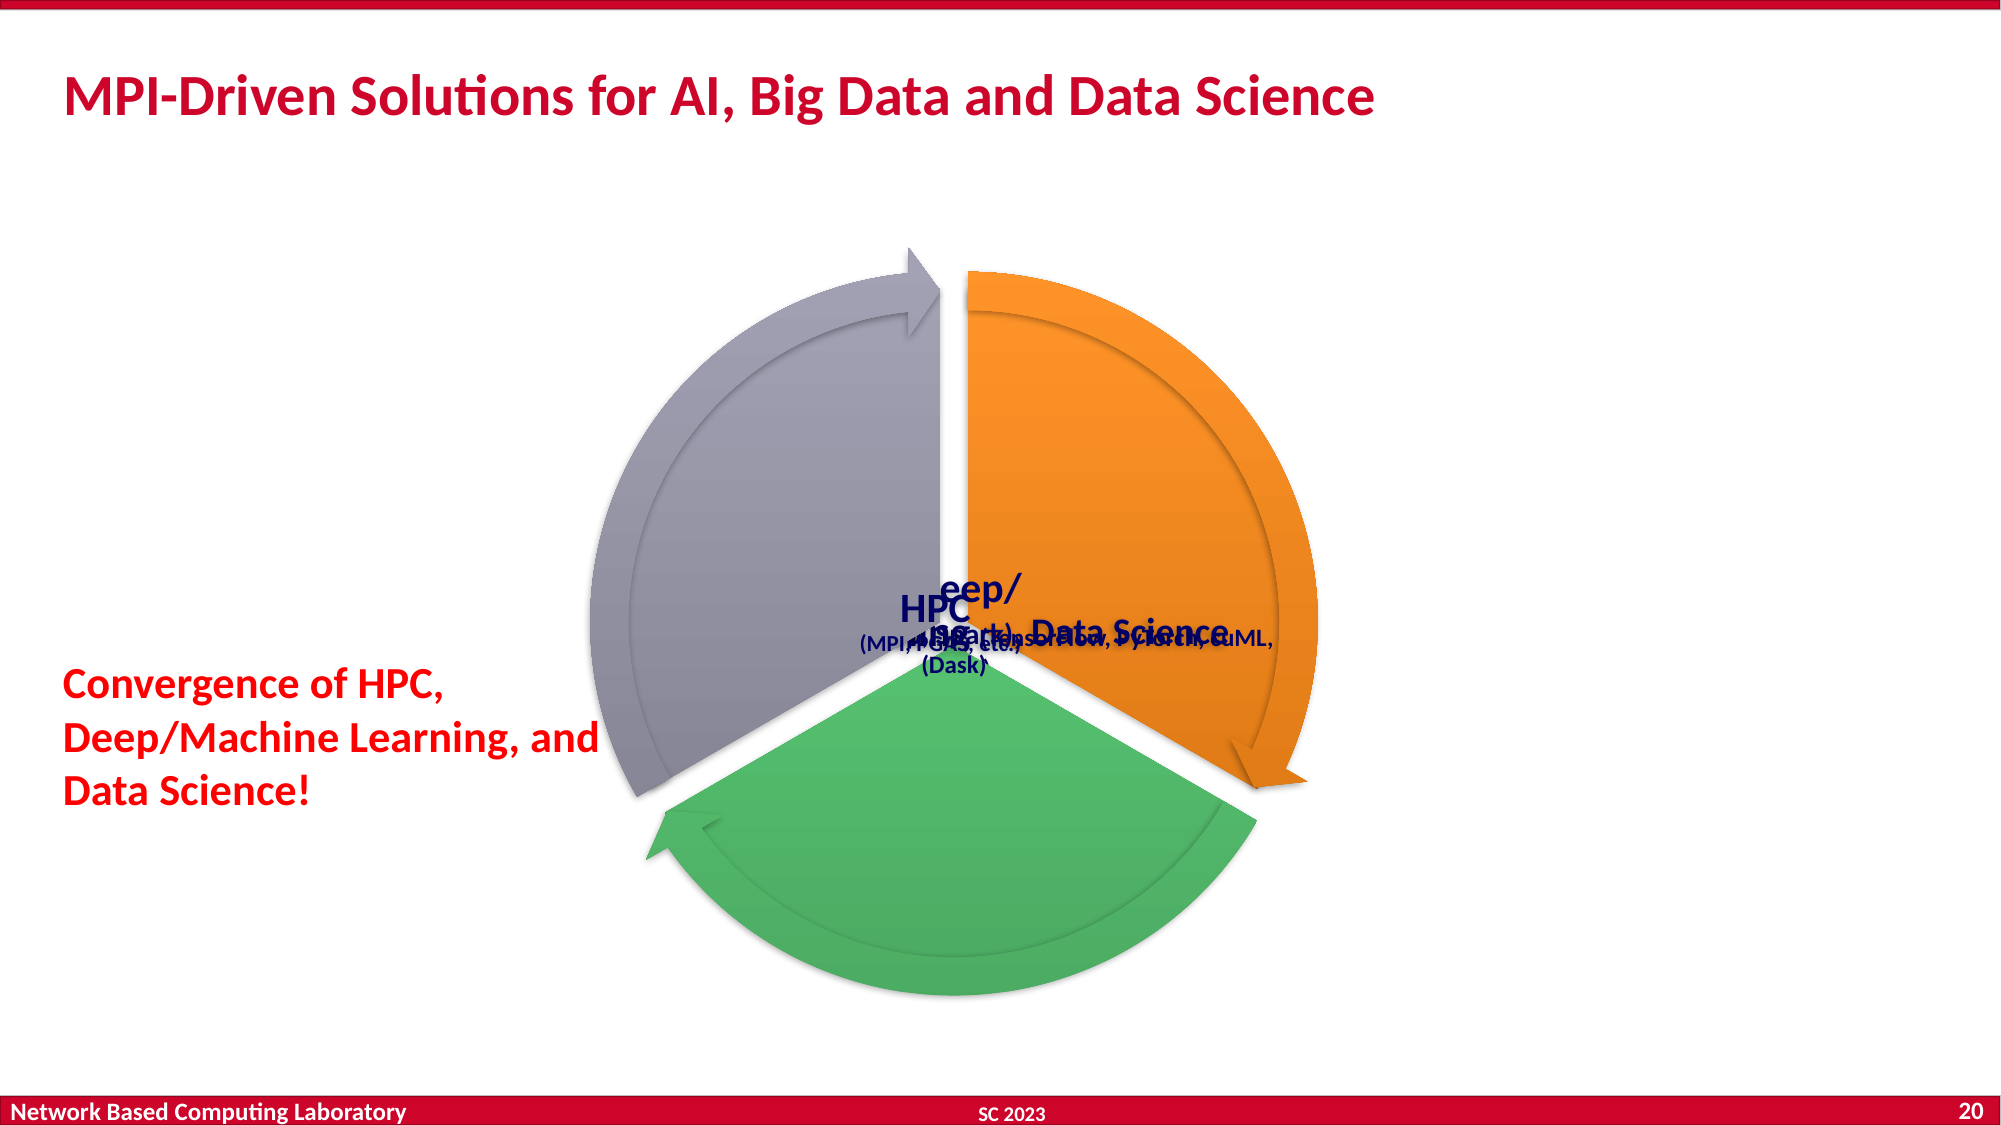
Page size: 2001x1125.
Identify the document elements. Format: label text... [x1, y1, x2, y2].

title MPI-Driven Solutions for AI, Big Data and Data Science [48, 49, 1860, 176]
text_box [173, 235, 1735, 1032]
text_box Convergence of HPC, Deep/Machine Learning, and Data Science! [48, 647, 168, 822]
